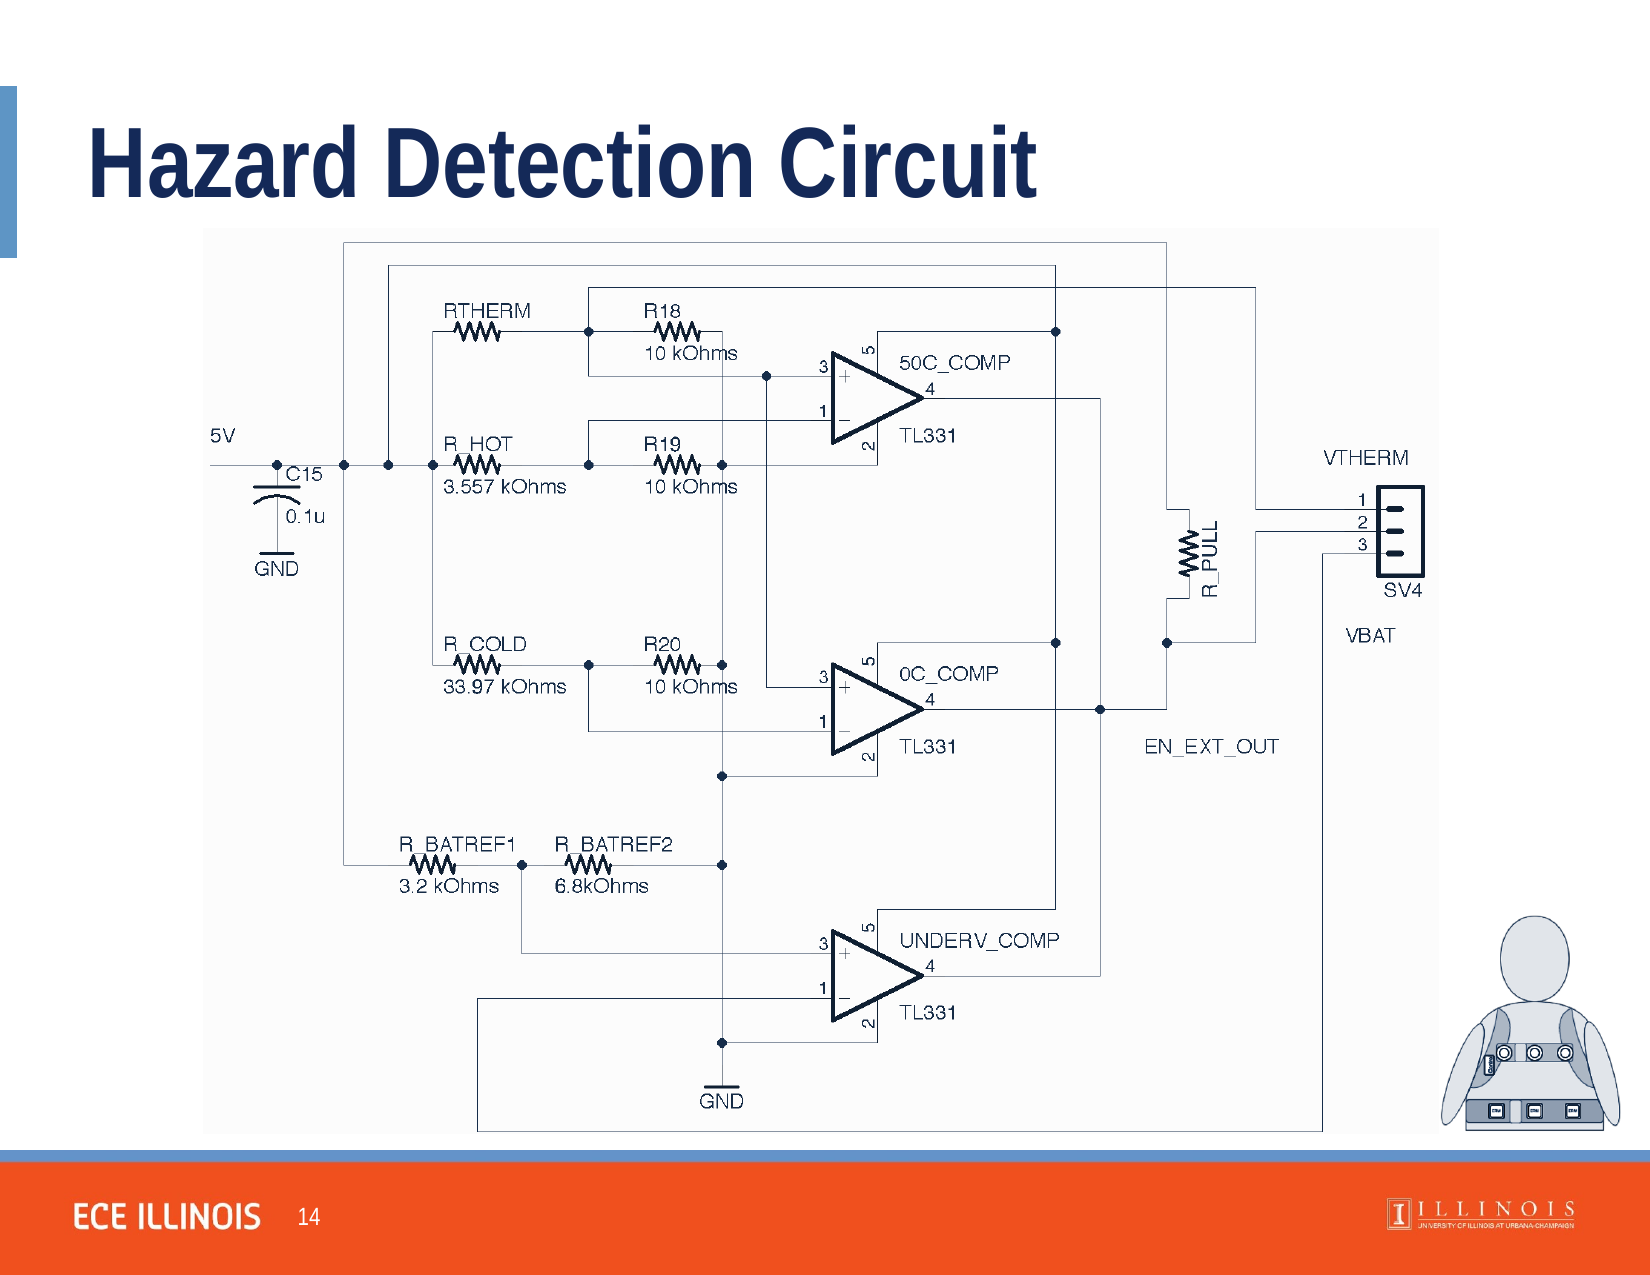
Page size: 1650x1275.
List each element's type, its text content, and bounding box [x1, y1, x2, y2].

picture [0, 86, 17, 258]
list Hazard Detection Circuit [72, 82, 1410, 186]
picture [203, 227, 1626, 1135]
picture [0, 1150, 1650, 1275]
